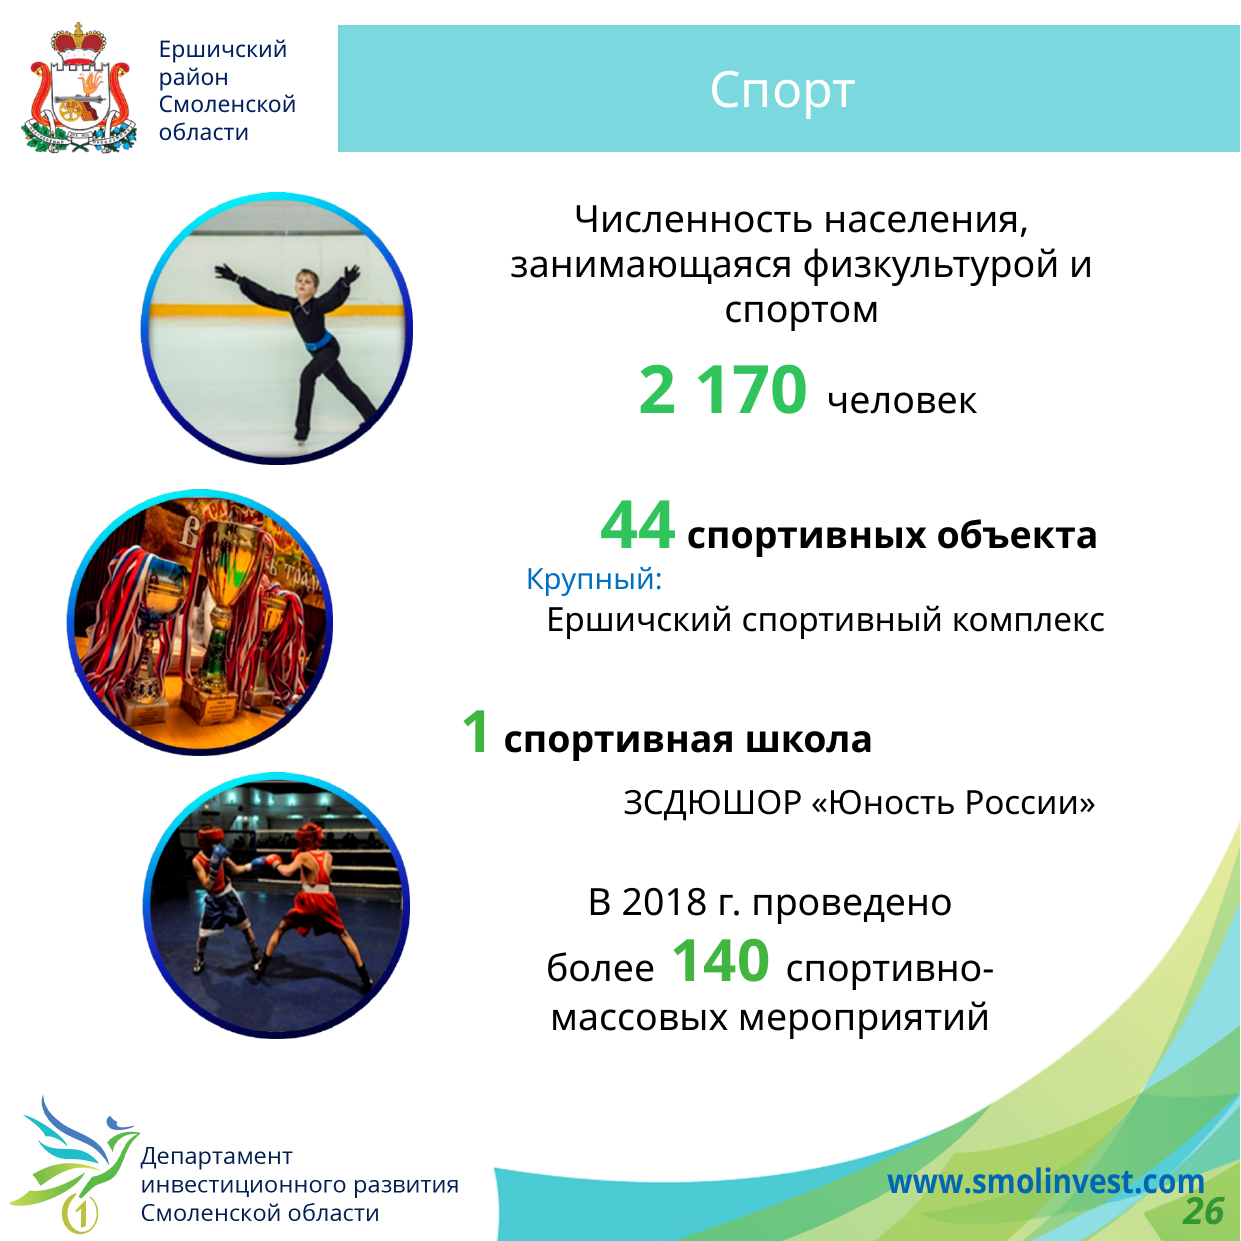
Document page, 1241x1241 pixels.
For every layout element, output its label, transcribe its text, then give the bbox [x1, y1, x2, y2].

text_box Ершичский спортивный комплекс [531, 590, 1121, 646]
text_box ЗСДЮШОР «Юность России» [573, 773, 1147, 829]
text_box 2 170 человек [624, 339, 993, 434]
text_box В 2018 г. проведено более 140 спортивно-массовых мероприятий [516, 870, 1025, 1046]
text_box 26 [1168, 1179, 1240, 1240]
picture [0, 0, 1241, 1241]
text_box Численность населения, занимающаяся физкультурой и спортом [479, 187, 1125, 338]
text_box 44 спортивных объекта [585, 474, 1114, 570]
text_box Ершичский район Смоленской области [143, 27, 339, 153]
text_box Крупный: [498, 552, 690, 603]
text_box 1 спортивная школа [445, 687, 889, 772]
